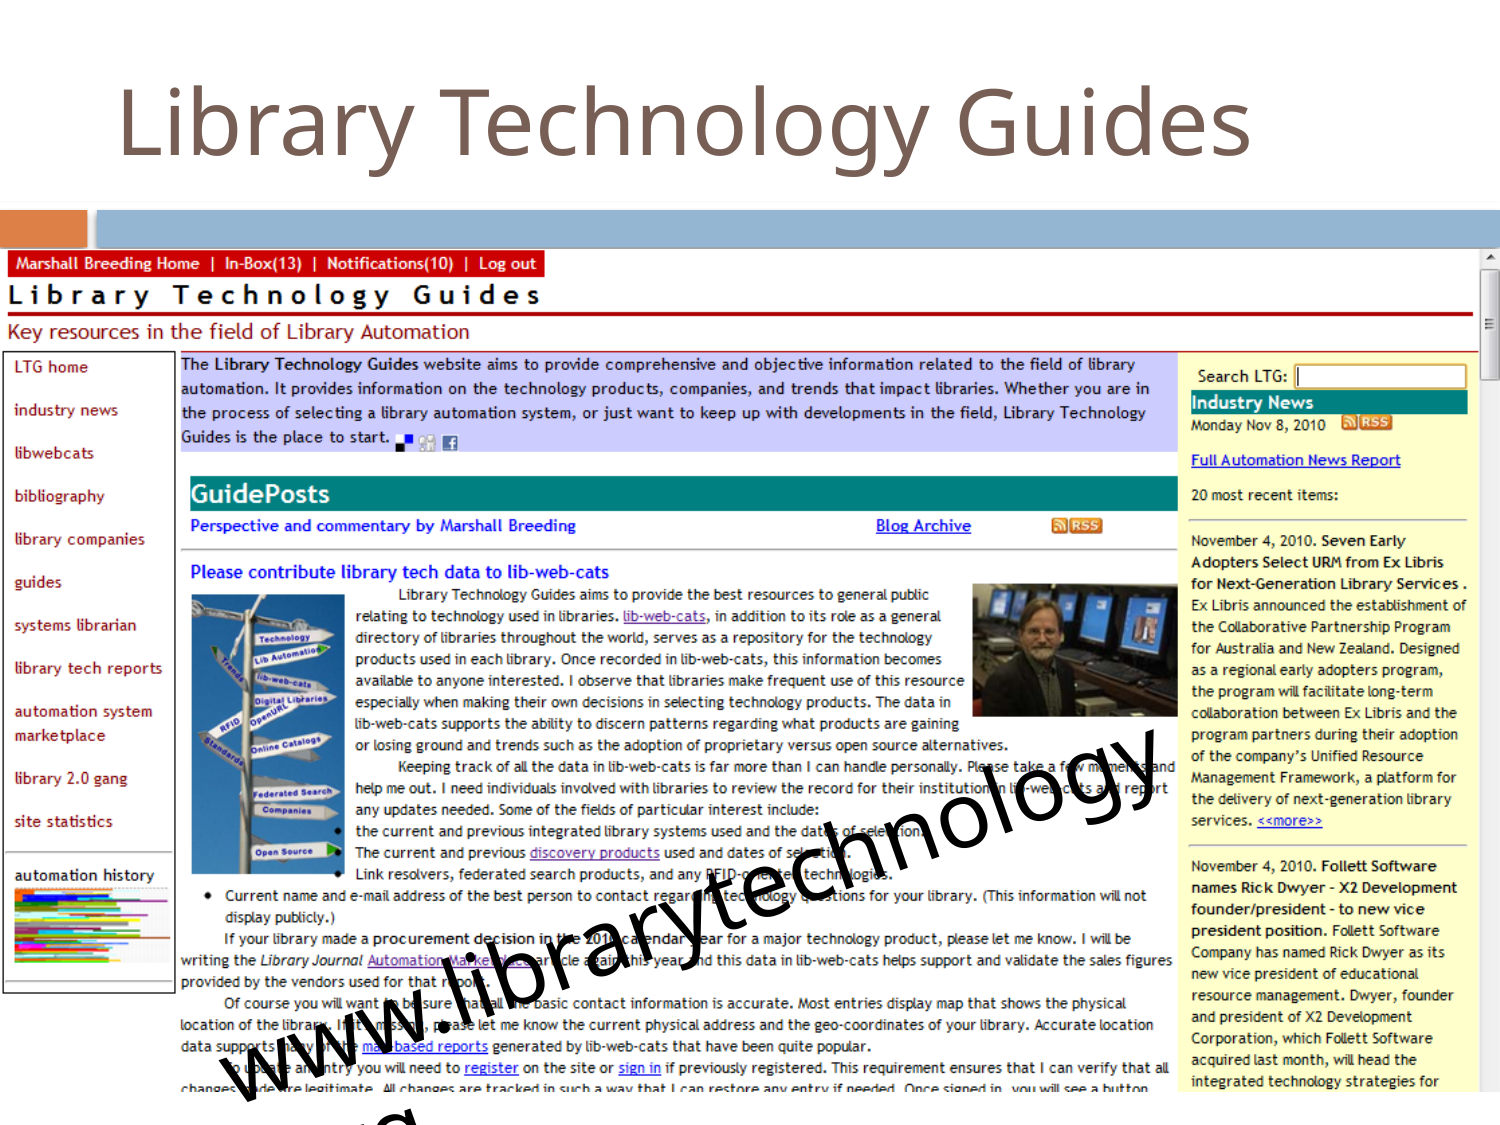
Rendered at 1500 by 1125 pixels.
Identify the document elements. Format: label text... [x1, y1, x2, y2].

title Library Technology Guides [100, 37, 1438, 200]
text_box www.librarytechnology.org [217, 1102, 654, 1125]
picture [0, 249, 1500, 1092]
